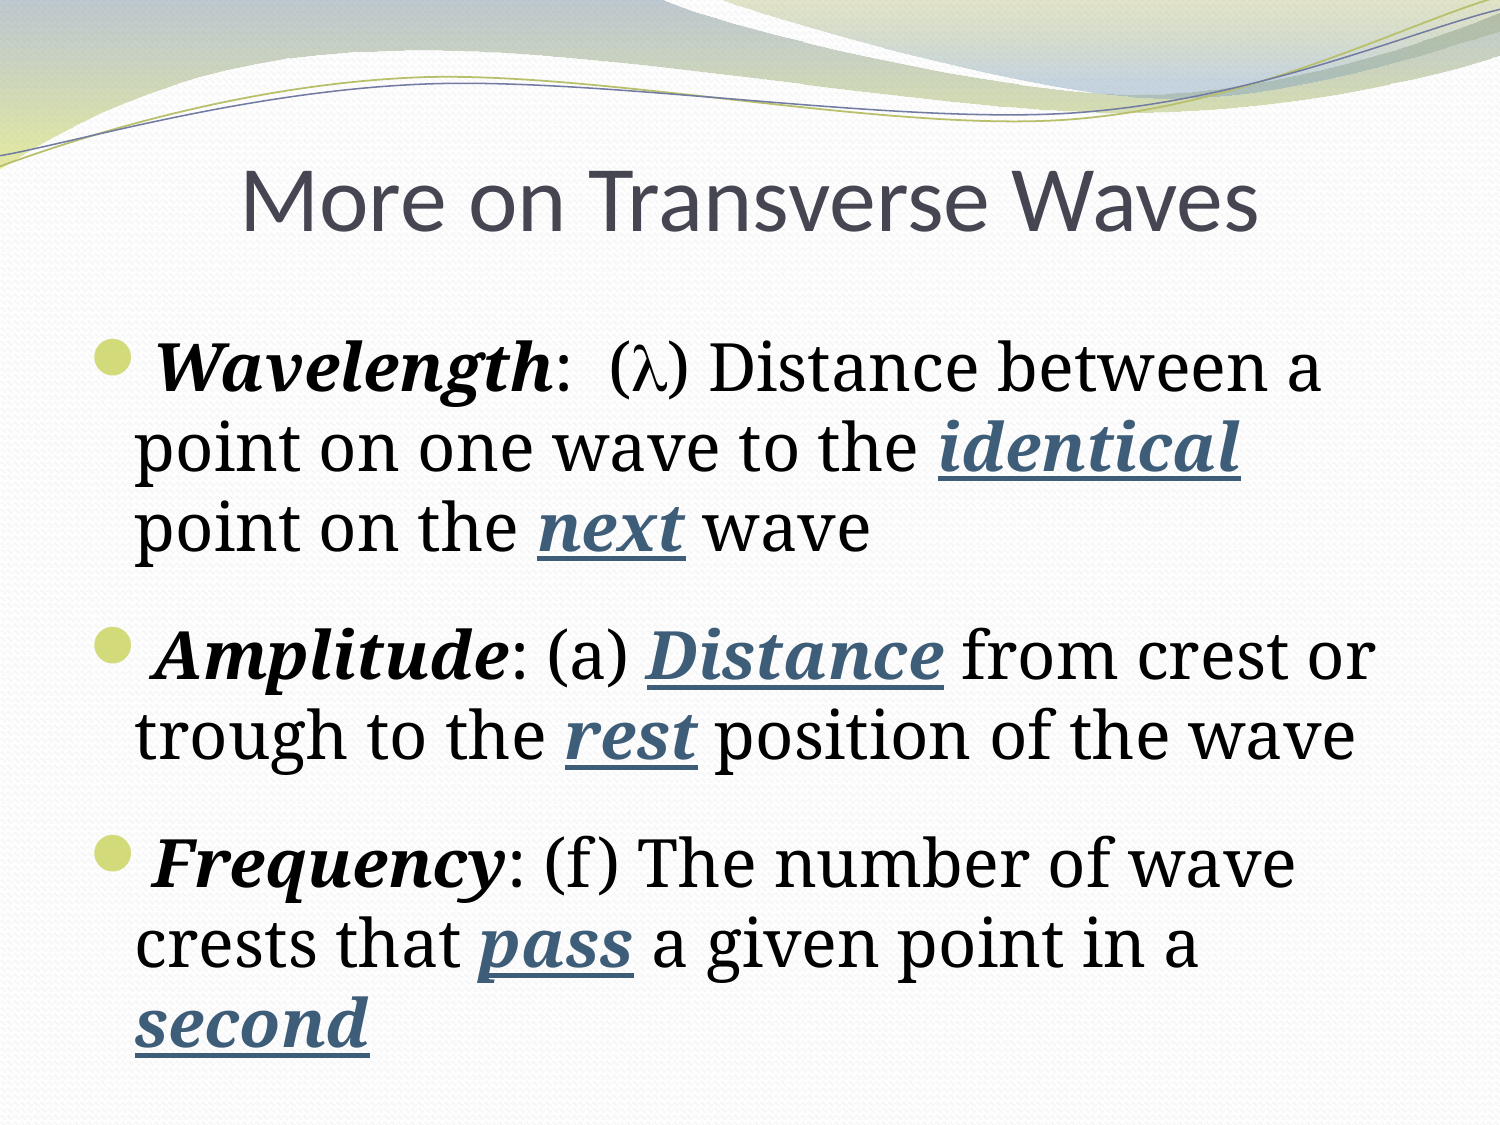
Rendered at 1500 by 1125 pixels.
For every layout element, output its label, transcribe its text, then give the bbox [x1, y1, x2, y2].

list Wavelength: () Distance between a point on one wave to the identical point on the next wave Amplitude: (a) Distance from crest or trough to the rest position of the wave Frequency: (f) The number of wave crests that pass a given point in a second [75, 317, 1425, 1038]
title More on Transverse Waves [75, 62, 1425, 250]
